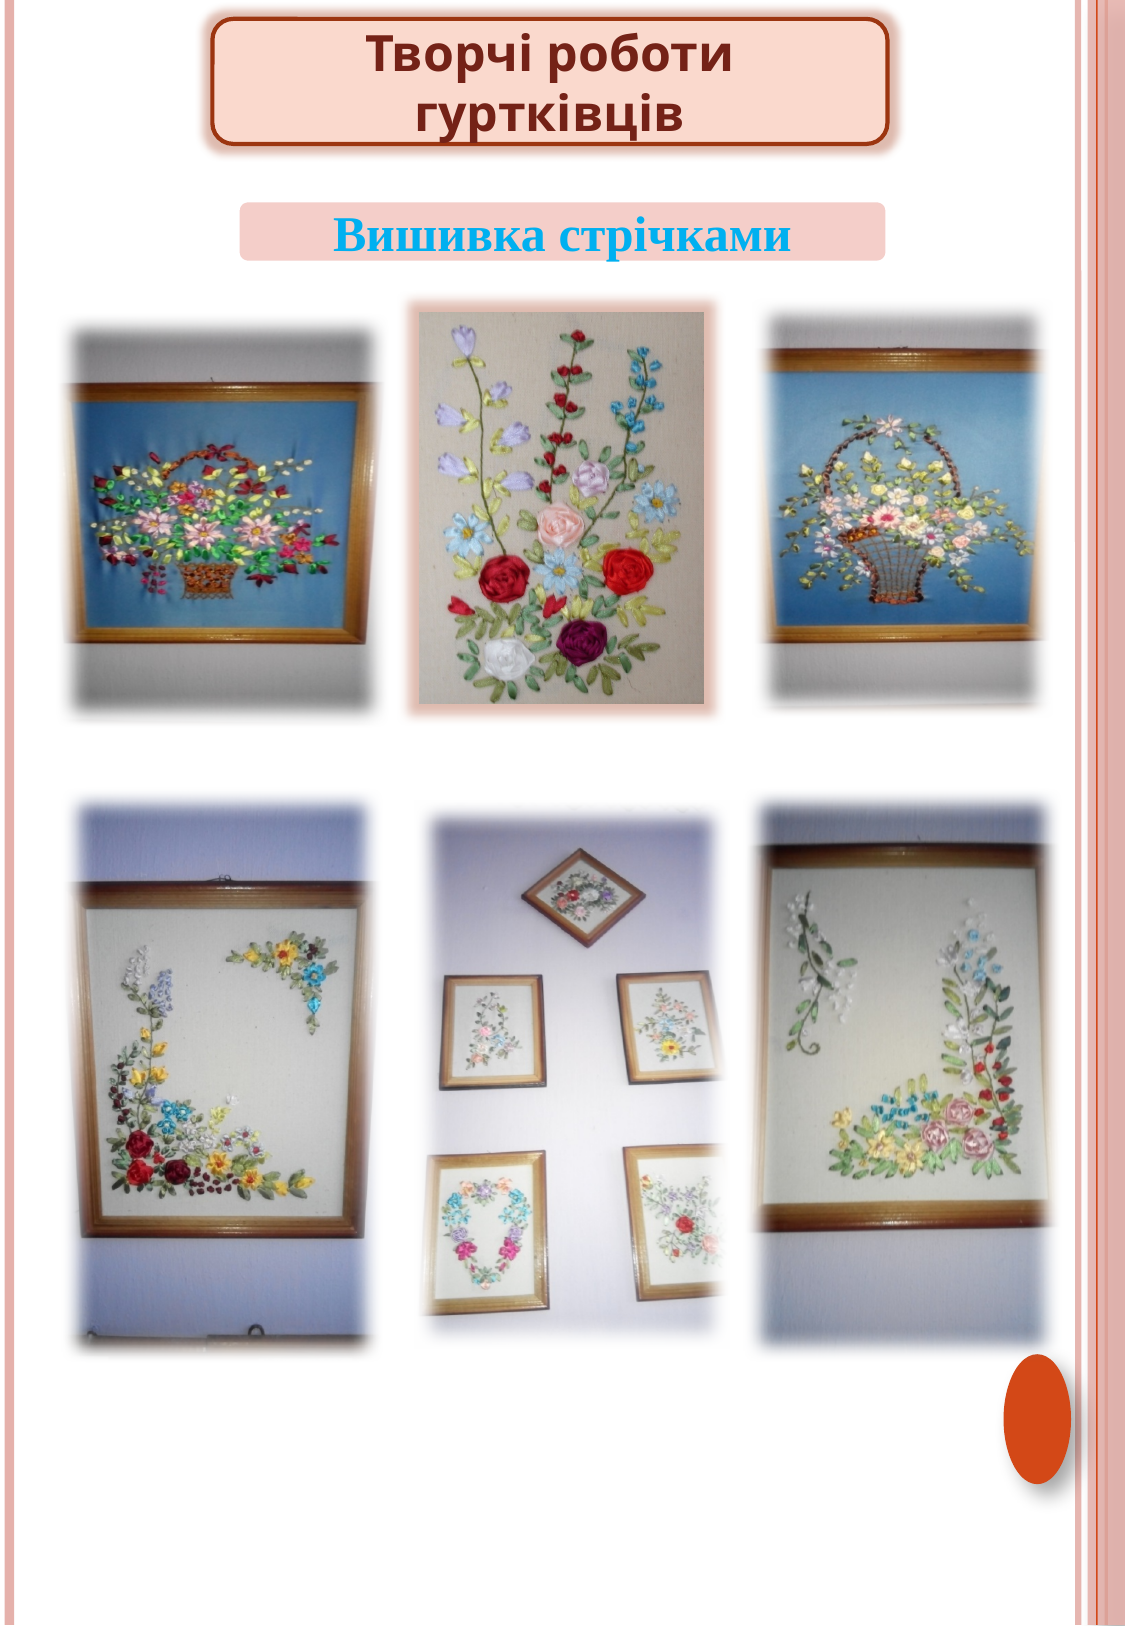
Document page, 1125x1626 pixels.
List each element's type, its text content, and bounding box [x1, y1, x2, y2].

picture [61, 787, 384, 1363]
picture [751, 298, 1053, 719]
picture [419, 312, 704, 705]
picture [414, 800, 730, 1350]
picture [55, 312, 390, 729]
text_box Вишивка стрічками [235, 198, 890, 265]
text_box Творчі роботи гуртківців [210, 16, 890, 147]
picture [743, 787, 1062, 1363]
